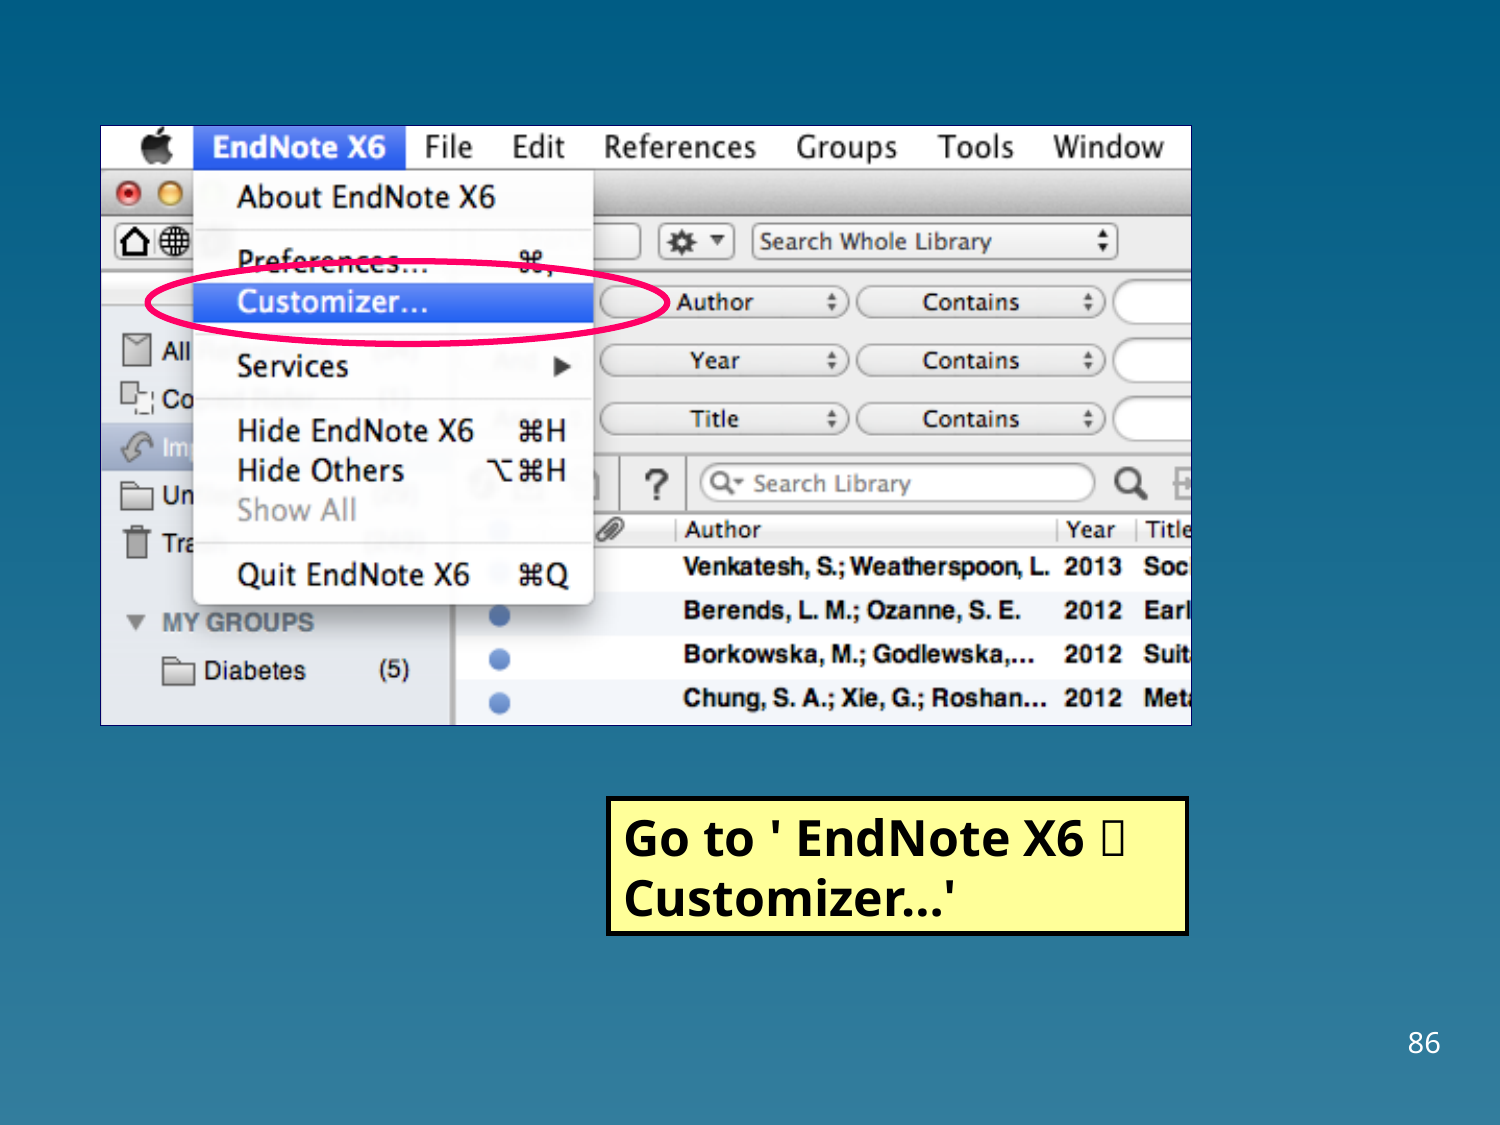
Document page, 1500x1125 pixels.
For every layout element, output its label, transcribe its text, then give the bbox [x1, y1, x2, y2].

picture [99, 126, 1192, 726]
text_box Go to ' EndNote X6  Customizer…' [608, 798, 1188, 934]
slide_number 86 [1128, 1034, 1442, 1065]
